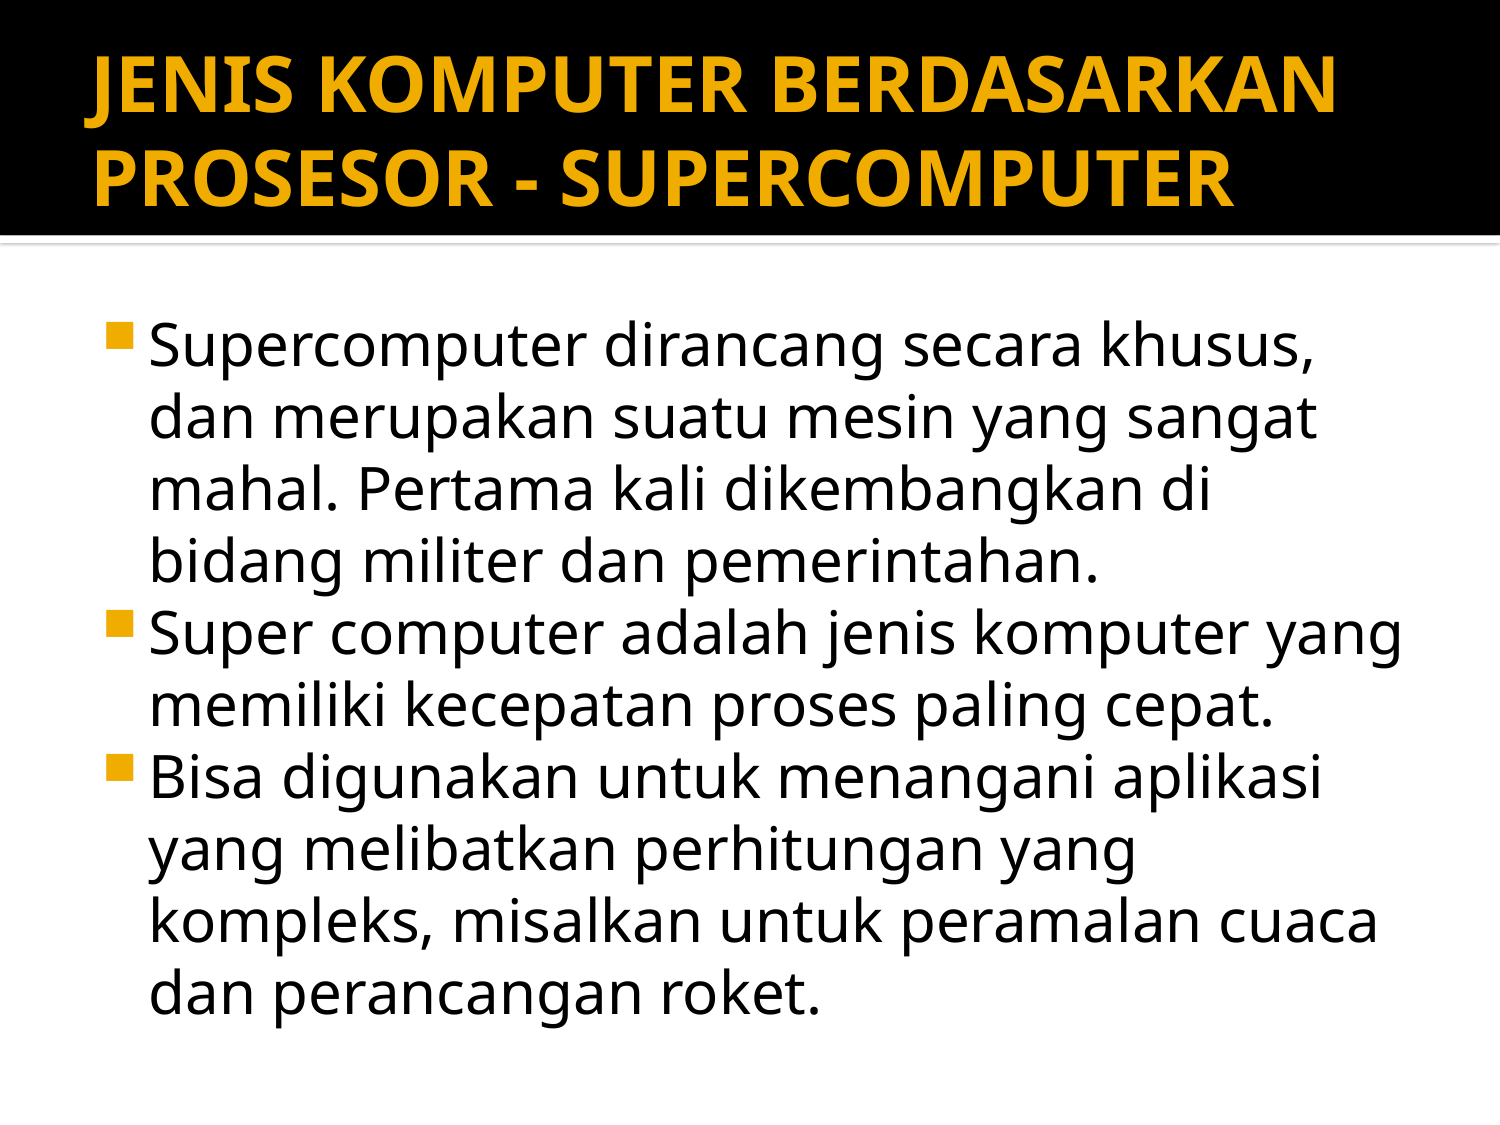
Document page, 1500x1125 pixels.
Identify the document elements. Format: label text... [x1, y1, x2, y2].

list Supercomputer dirancang secara khusus, dan merupakan suatu mesin yang sangat mahal. Pertama kali dikembangkan di bidang militer dan pemerintahan. Super computer adalah jenis komputer yang memiliki kecepatan proses paling cepat. Bisa digunakan untuk menangani aplikasi yang melibatkan perhitungan yang kompleks, misalkan untuk peramalan cuaca dan perancangan roket. [75, 291, 1425, 1050]
title JENIS KOMPUTER BERDASARKAN PROSESOR - SUPERCOMPUTER [75, 25, 1425, 231]
